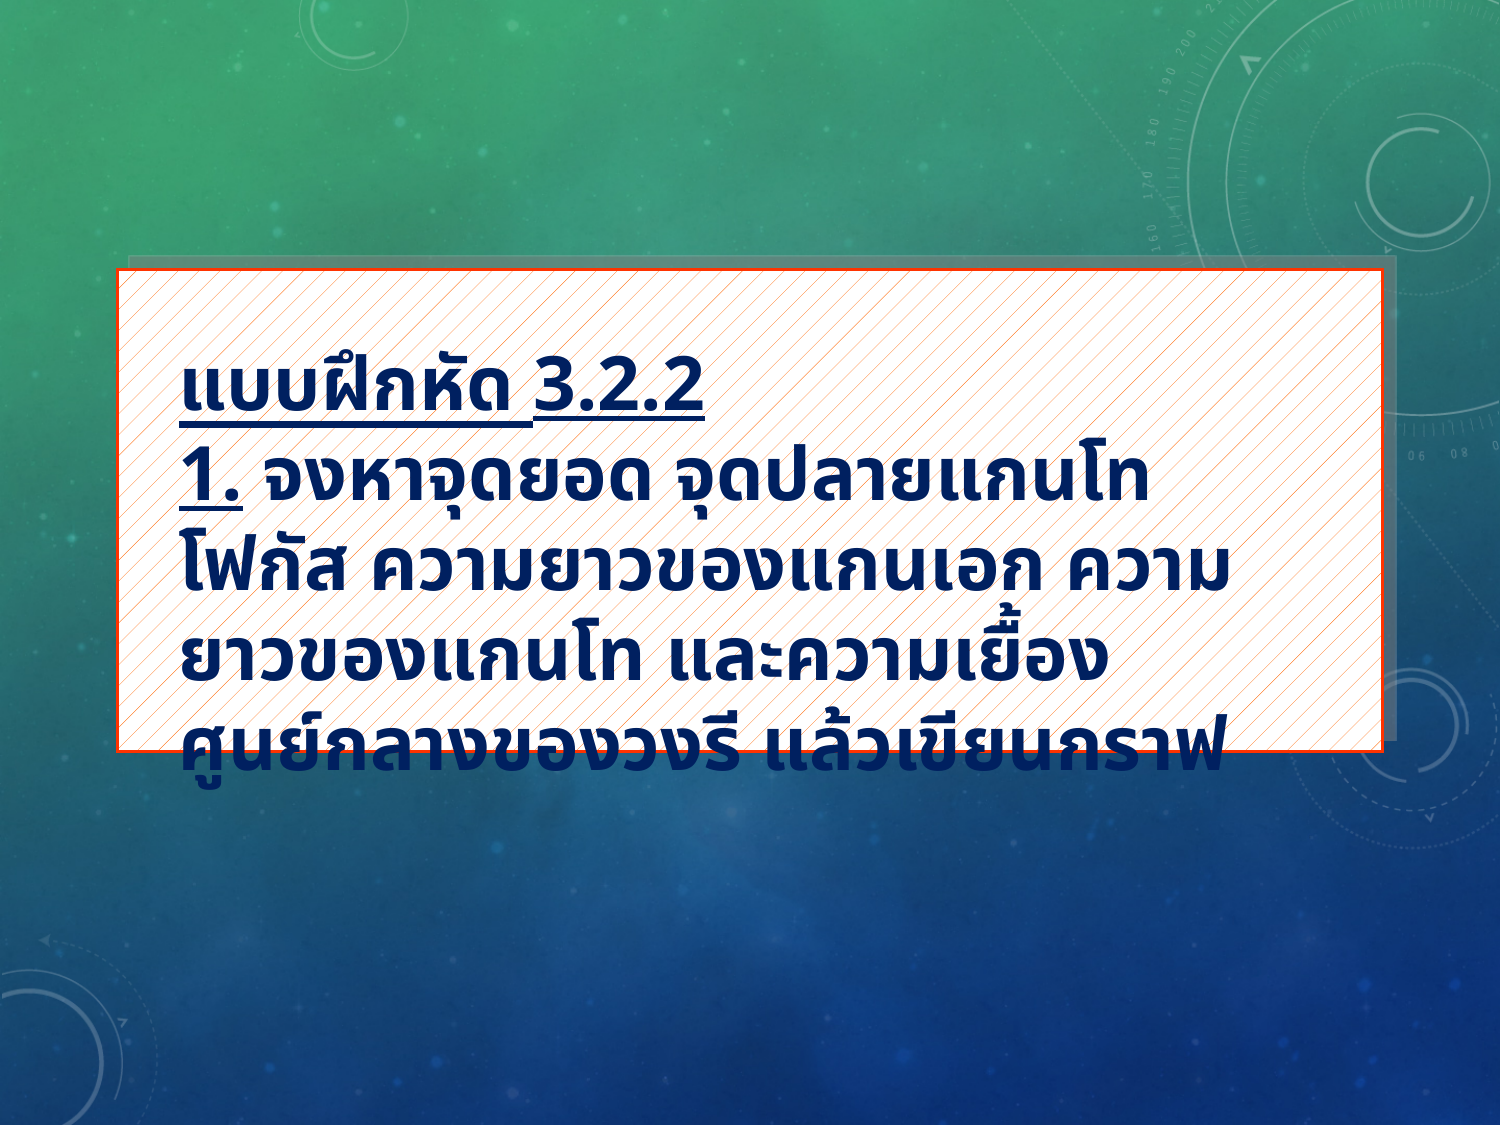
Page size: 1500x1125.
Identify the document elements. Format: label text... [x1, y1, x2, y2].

picture [0, 0, 1500, 1125]
text_box แบบฝึกหัด 3.2.2 1. จงหาจุดยอด จุดปลายแกนโท โฟกัส ความยาวของแกนเอก ความยาวของแกนโท และความเยื้องศูนย์กลางของวงรี แล้วเขียนกราฟ [163, 328, 1348, 793]
text_box [117, 269, 1383, 752]
